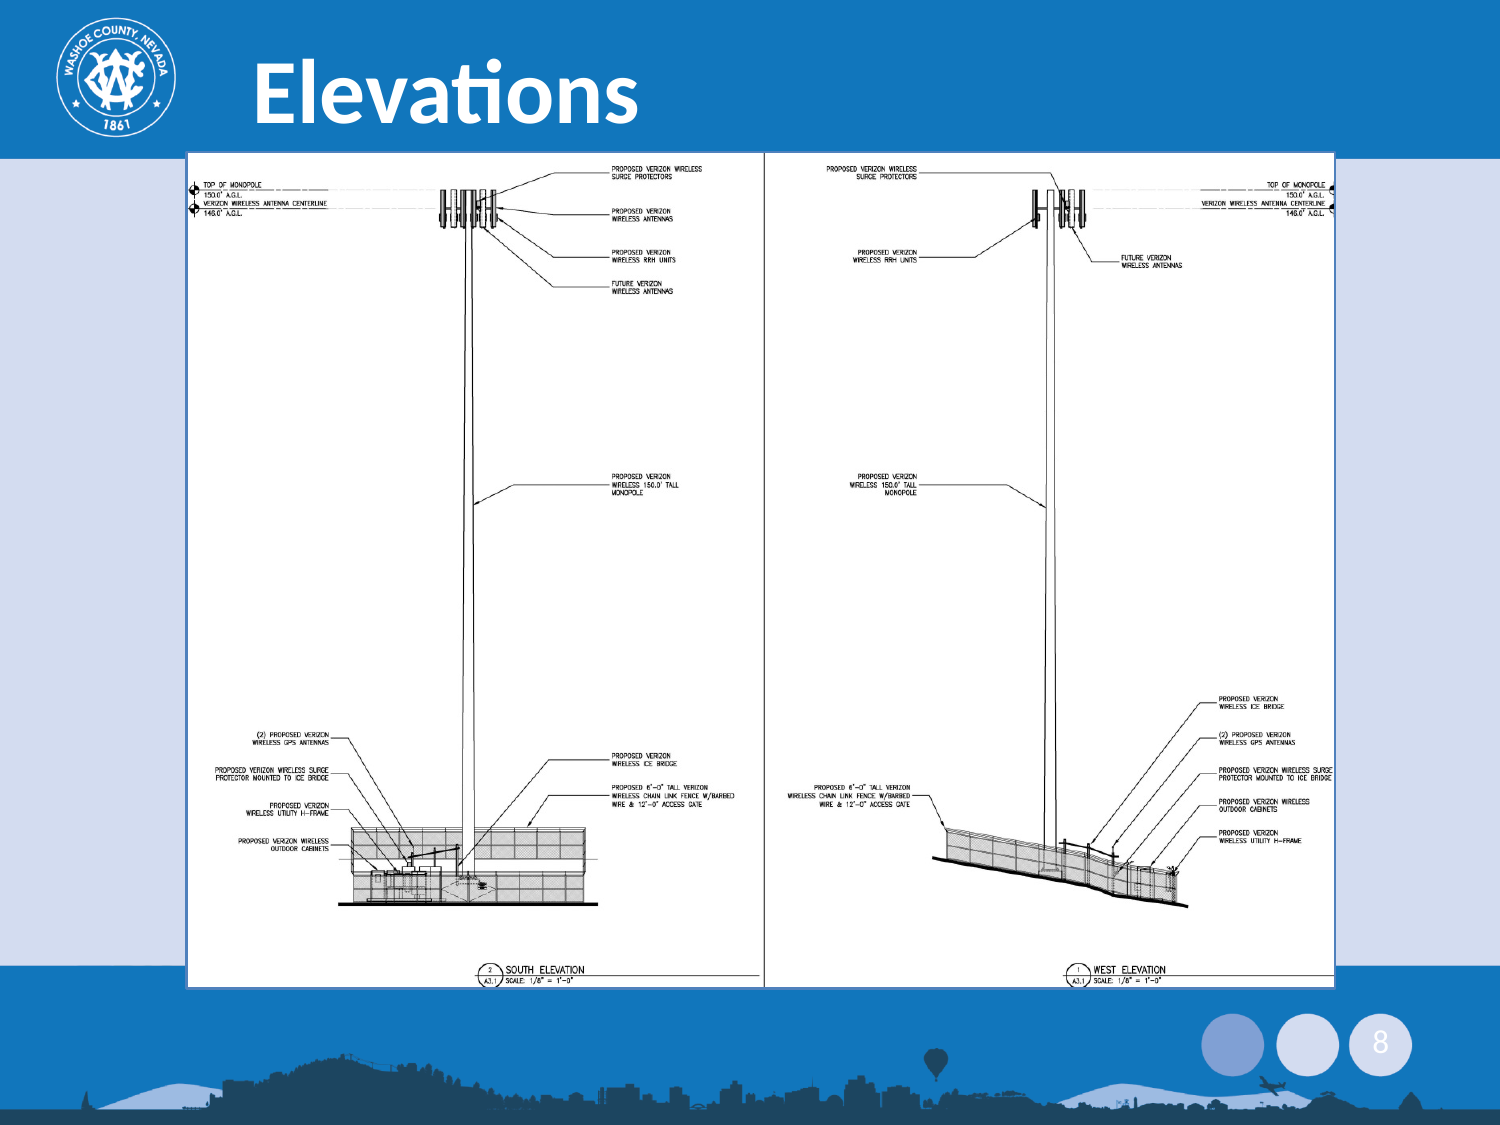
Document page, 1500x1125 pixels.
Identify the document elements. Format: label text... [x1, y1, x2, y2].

picture [0, 0, 1500, 1125]
text_box Elevations [237, 24, 1113, 150]
